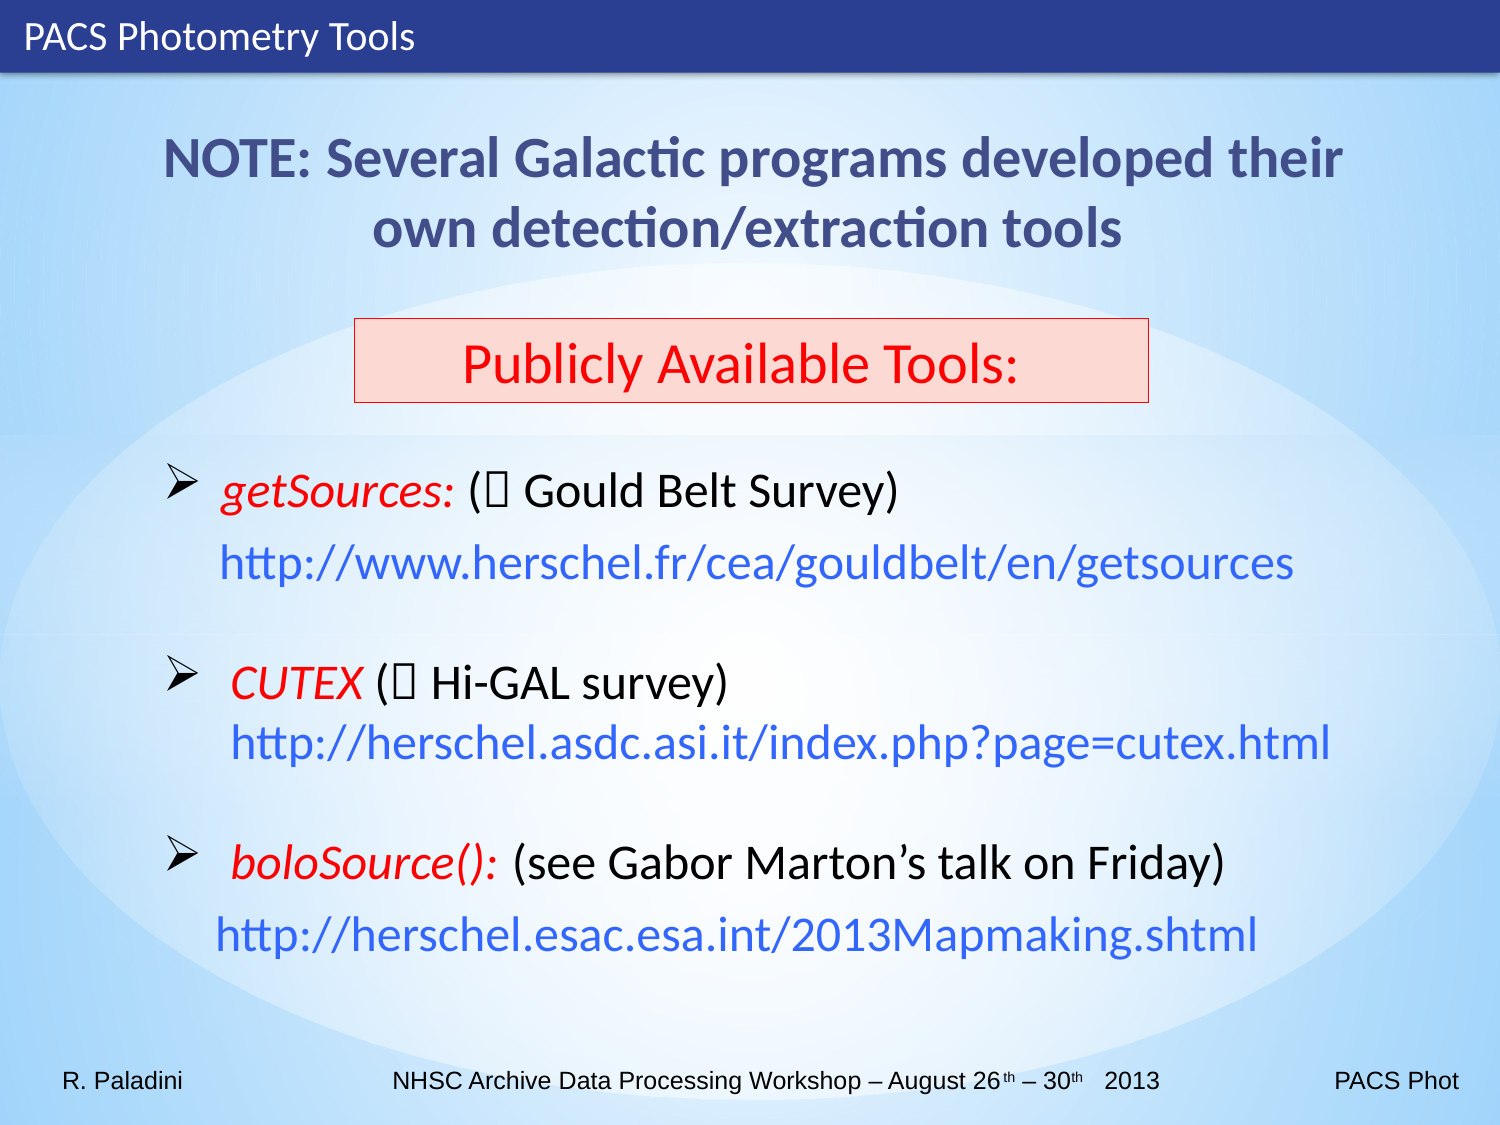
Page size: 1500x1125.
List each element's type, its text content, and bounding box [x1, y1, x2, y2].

text_box R. Paladini NHSC Archive Data Processing Workshop – August 26th – 30th 2013 PACS Phot [47, 1057, 1479, 1103]
text_box NOTE: Several Galactic programs developed their own detection/extraction tools [117, 111, 1391, 267]
text_box Publicly Available Tools: [354, 318, 1149, 403]
text_box PACS Photometry Tools [9, 0, 526, 66]
text_box [0, 0, 1500, 73]
text_box getSources: ( Gould Belt Survey) http://www.herschel.fr/cea/gouldbelt/en/getsources CUTEX ( Hi-GAL survey) http://herschel.asdc.asi.it/index.php?page=cutex.html boloSource(): (see Gabor Marton’s talk on Friday) http://herschel.esac.esa.int/2013Mapmaking.shtml [148, 450, 1403, 969]
